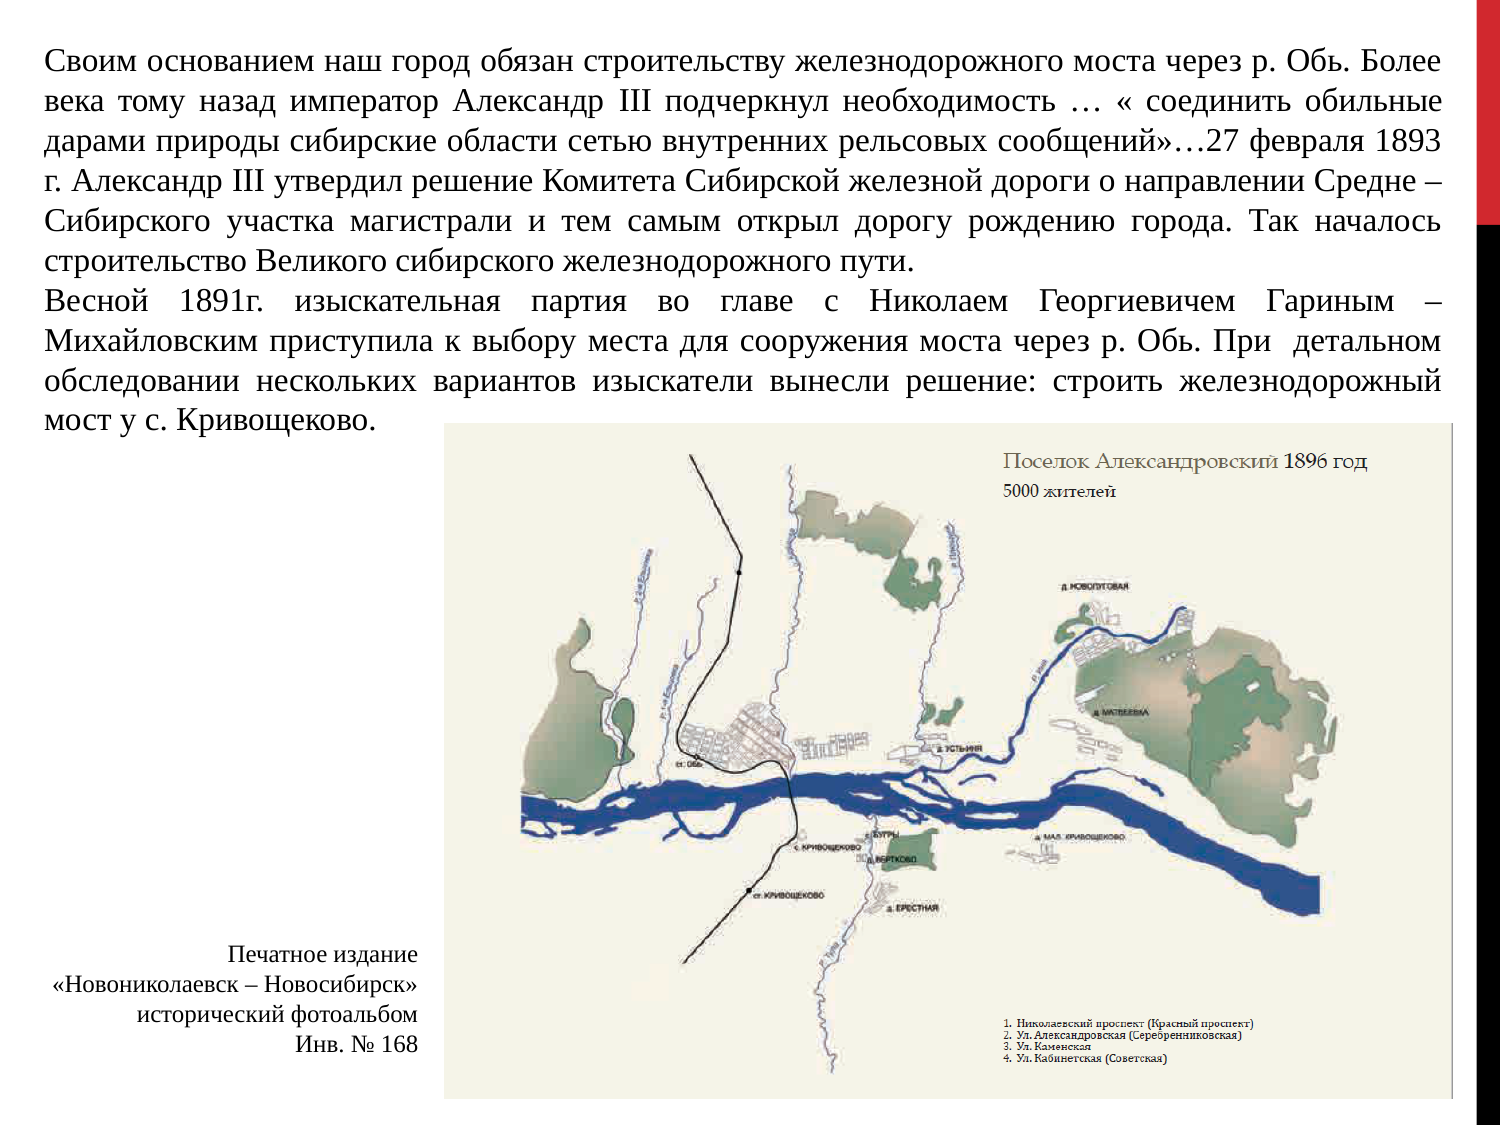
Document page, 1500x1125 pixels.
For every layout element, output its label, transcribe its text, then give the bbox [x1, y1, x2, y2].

text_box Печатное издание «Новониколаевск – Новосибирск» исторический фотоальбом Инв. № 168 [17, 930, 434, 1095]
text_box Своим основанием наш город обязан строительству железнодорожного моста через р. Обь. Более века тому назад император Александр III подчеркнул необходимость … « соединить обильные дарами природы сибирские области сетью внутренних рельсовых сообщений»…27 февраля 1893 г. Александр III утвердил решение Комитета Сибирской железной дороги о направлении Средне – Сибирского участка магистрали и тем самым открыл дорогу рождению города. Так началось строительство Великого сибирского железнодорожного пути. Весной 1891г. изыскательная партия во главе с Николаем Георгиевичем Гариным – Михайловским приступила к выбору места для сооружения моста через р. Обь. При детальном обследовании нескольких вариантов изыскатели вынесли решение: строить железнодорожный мост у с. Кривощеково. [29, 30, 1459, 525]
picture [444, 422, 1454, 1099]
